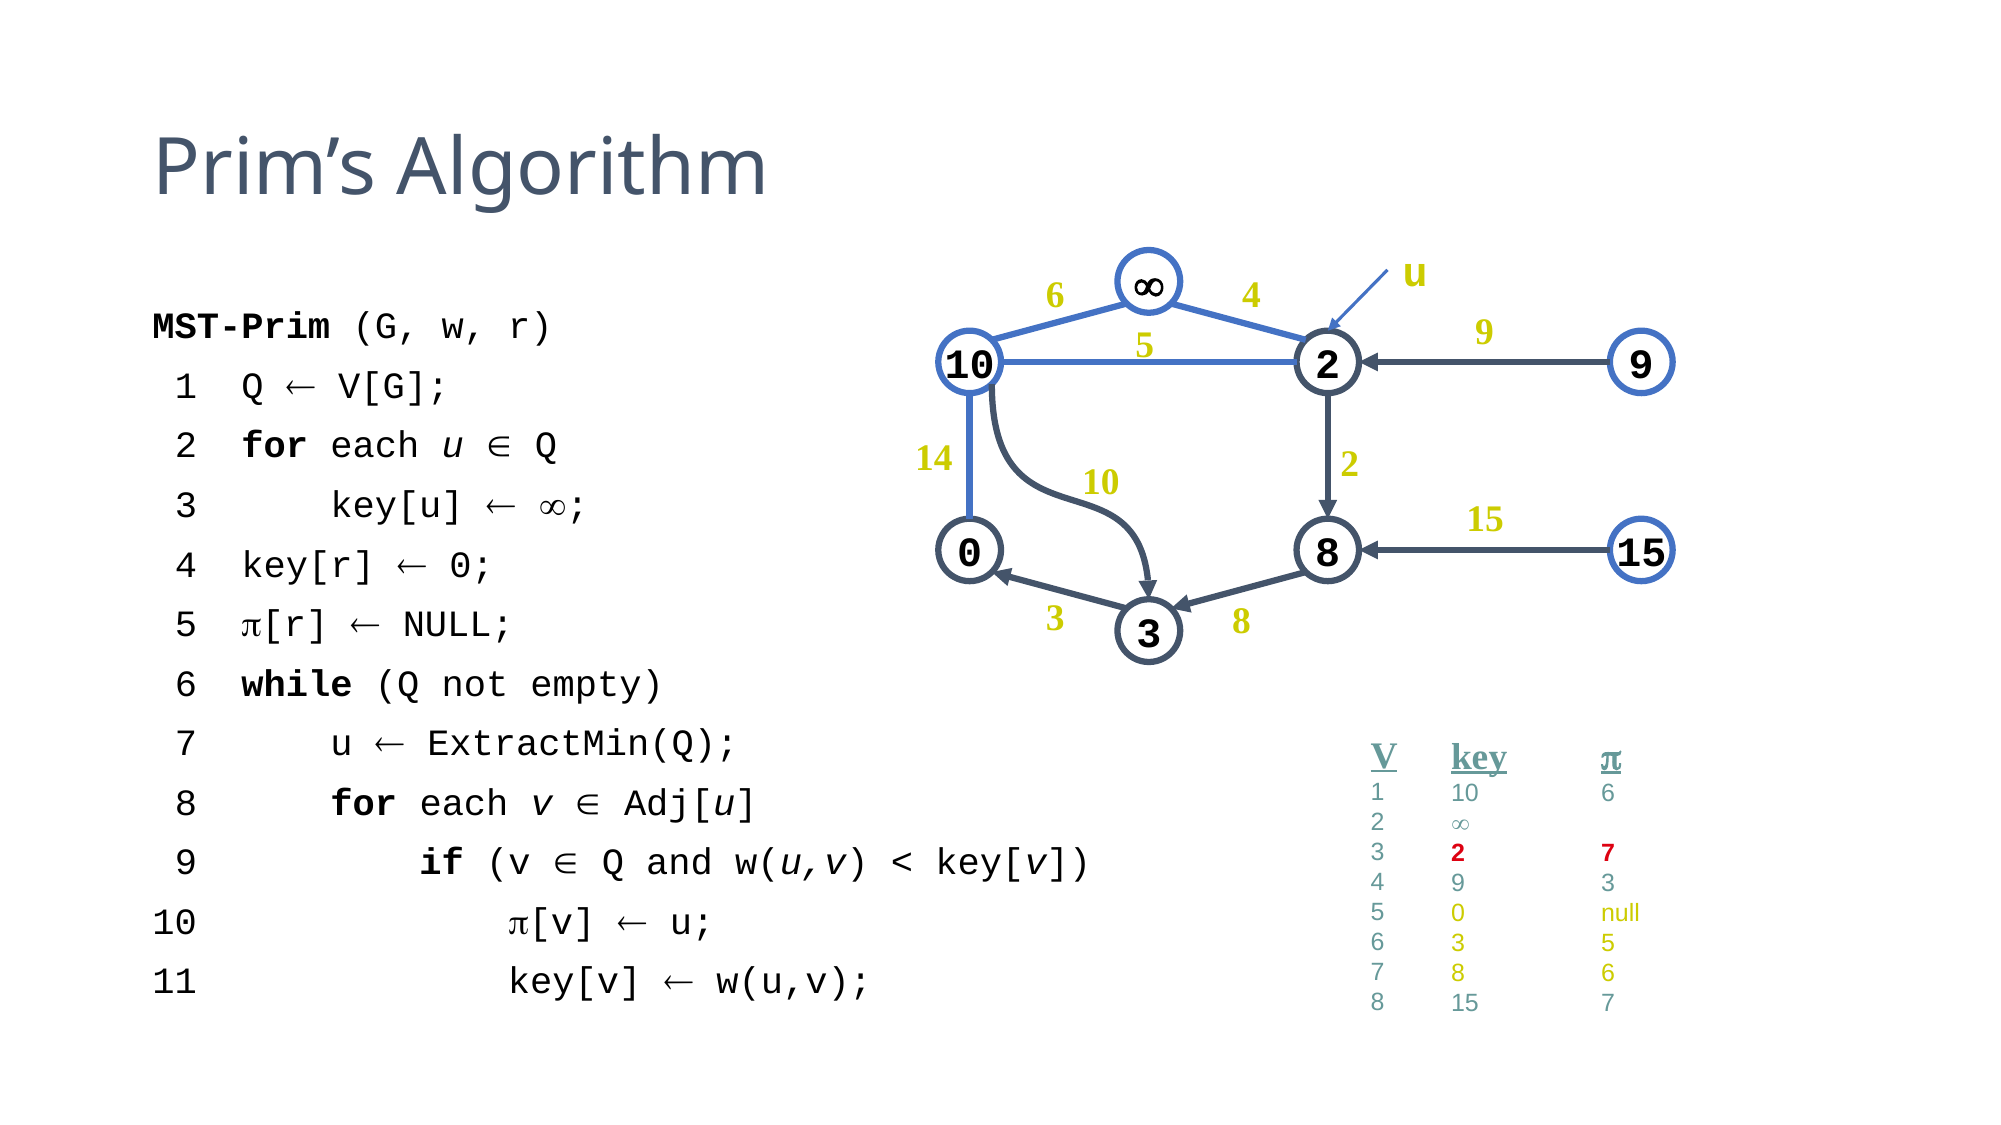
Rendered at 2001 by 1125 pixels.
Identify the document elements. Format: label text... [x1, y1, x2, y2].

text_box 8 [1217, 607, 1266, 648]
text_box u [1387, 237, 1443, 303]
text_box key p 10 6  2 7 9 3 0 null 3 5 8 6 15 7 [1436, 724, 1723, 1024]
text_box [991, 574, 1127, 607]
text_box 3 [1117, 599, 1181, 663]
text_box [991, 305, 1127, 338]
list MST-Prim (G, w, r) 1 Q ¬ V[G]; 2 for each u  Q 3 key[u] ¬ ; 4 key[r] ¬ 0; 5 p[r] ¬ NULL; 6 while (Q not empty) 7 u ¬ ExtractMin(Q); 8 for each v  Adj[u] 9 if (v  Q and w(u,v) < key[v]) 10 p[v] ¬ u; 11 key[v] ¬ w(u,v); [137, 299, 1863, 1014]
text_box 15 [1451, 486, 1519, 546]
text_box 6 [1030, 262, 1080, 305]
text_box 2 [1328, 431, 1375, 491]
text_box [1170, 305, 1306, 338]
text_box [1327, 270, 1388, 328]
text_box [1170, 574, 1306, 607]
text_box 15 [1610, 518, 1673, 582]
text_box 5 [1120, 312, 1169, 361]
text_box 0 [938, 519, 992, 582]
text_box 10 [938, 330, 1001, 393]
text_box V 1 2 3 4 5 6 7 8 [1355, 723, 1424, 1023]
text_box 5 [1120, 363, 1169, 373]
text_box 9 [1610, 330, 1673, 394]
text_box 2 [1296, 330, 1359, 393]
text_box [964, 413, 1176, 571]
text_box 14 [900, 425, 964, 486]
text_box 8 [1296, 518, 1359, 582]
text_box 3 [1030, 607, 1080, 645]
text_box  [1117, 249, 1181, 312]
text_box 9 [1460, 299, 1509, 360]
text_box 4 [1227, 262, 1276, 305]
title Prim’s Algorithm [137, 59, 1863, 278]
